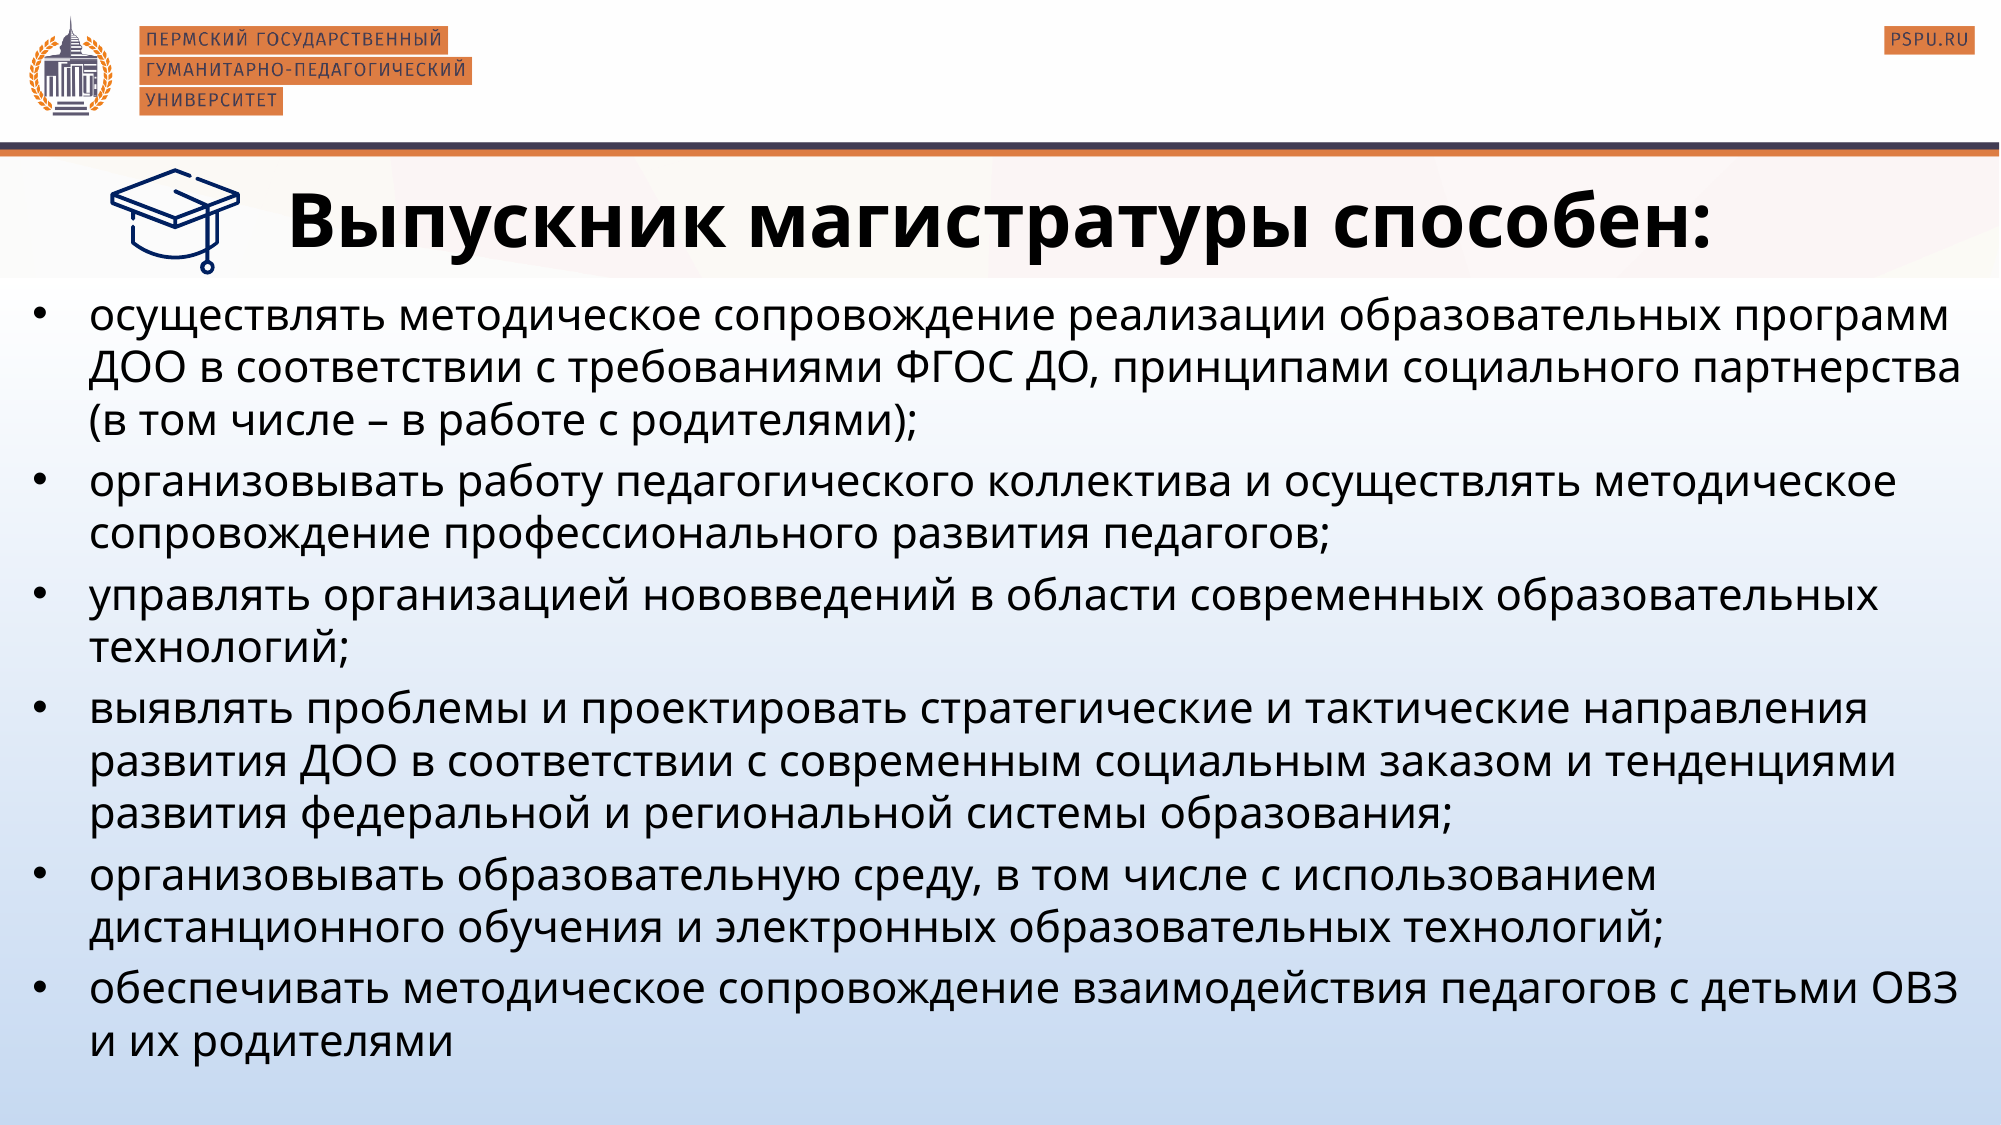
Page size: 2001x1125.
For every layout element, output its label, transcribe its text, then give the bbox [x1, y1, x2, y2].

title Выпускник магистратуры способен: [90, 160, 1910, 274]
list осуществлять методическое сопровождение реализации образовательных программ ДОО в соответствии с требованиями ФГОС ДО, принципами социального партнерства (в том числе – в работе с родителями); организовывать работу педагогического коллектива и осуществлять методическое сопровождение профессионального развития педагогов; управлять организацией нововведений в области современных образовательных технологий; выявлять проблемы и проектировать стратегические и тактические направления развития ДОО в соответствии с современным социальным заказом и тенденциями развития федеральной и региональной системы образования; организовывать образовательную среду, в том числе с использованием дистанционного обучения и электронных образовательных технологий; обеспечивать методическое сопровождение взаимодействия педагогов с детьми ОВЗ и их родителями [0, 278, 2000, 1125]
text_box [110, 168, 240, 275]
picture [0, 0, 2000, 278]
